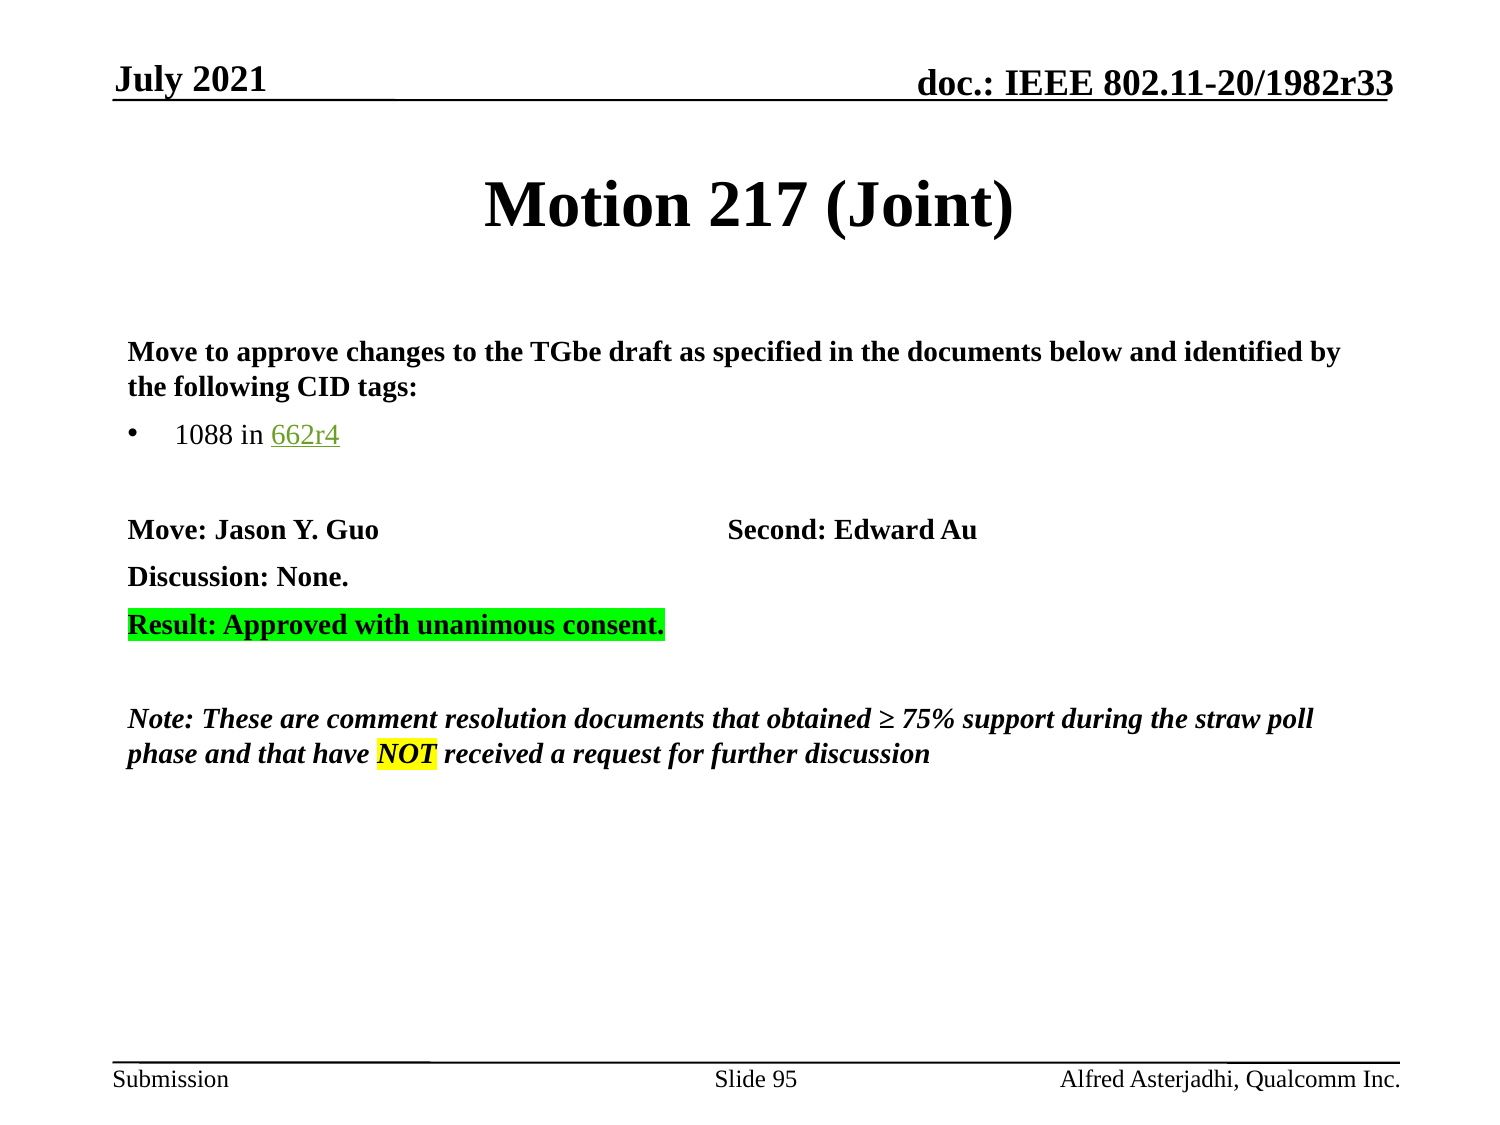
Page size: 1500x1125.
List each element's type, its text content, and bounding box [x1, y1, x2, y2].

list Move to approve changes to the TGbe draft as specified in the documents below and identified by the following CID tags: 1088 in 662r4 Move: Jason Y. Guo Second: Edward Au Discussion: None. Result: Approved with unanimous consent. Note: These are comment resolution documents that obtained ≥ 75% support during the straw poll phase and that have NOT received a request for further discussion [112, 324, 1388, 1063]
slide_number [114, 54, 423, 100]
slide_number Slide 95 [712, 1061, 800, 1123]
footer Alfred Asterjadhi, Qualcomm Inc. [878, 1061, 1402, 1093]
title Motion 217 (Joint) [112, 112, 1388, 288]
